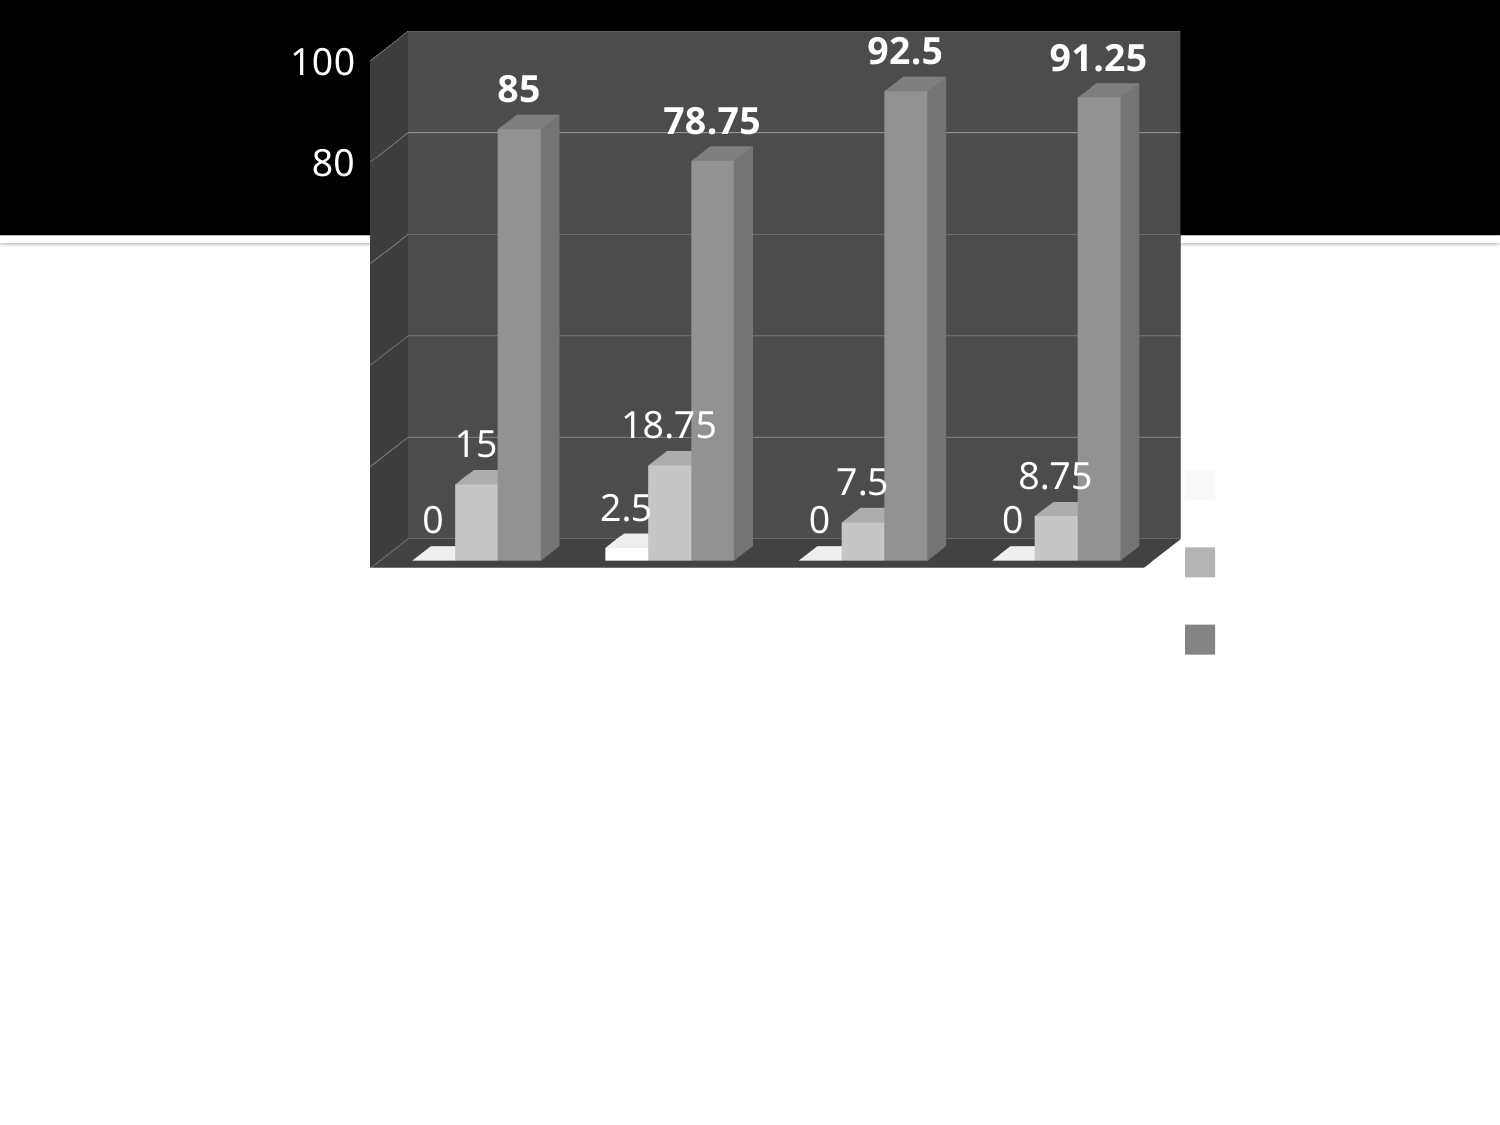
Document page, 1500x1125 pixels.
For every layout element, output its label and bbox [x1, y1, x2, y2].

chart [0, 0, 1500, 1125]
